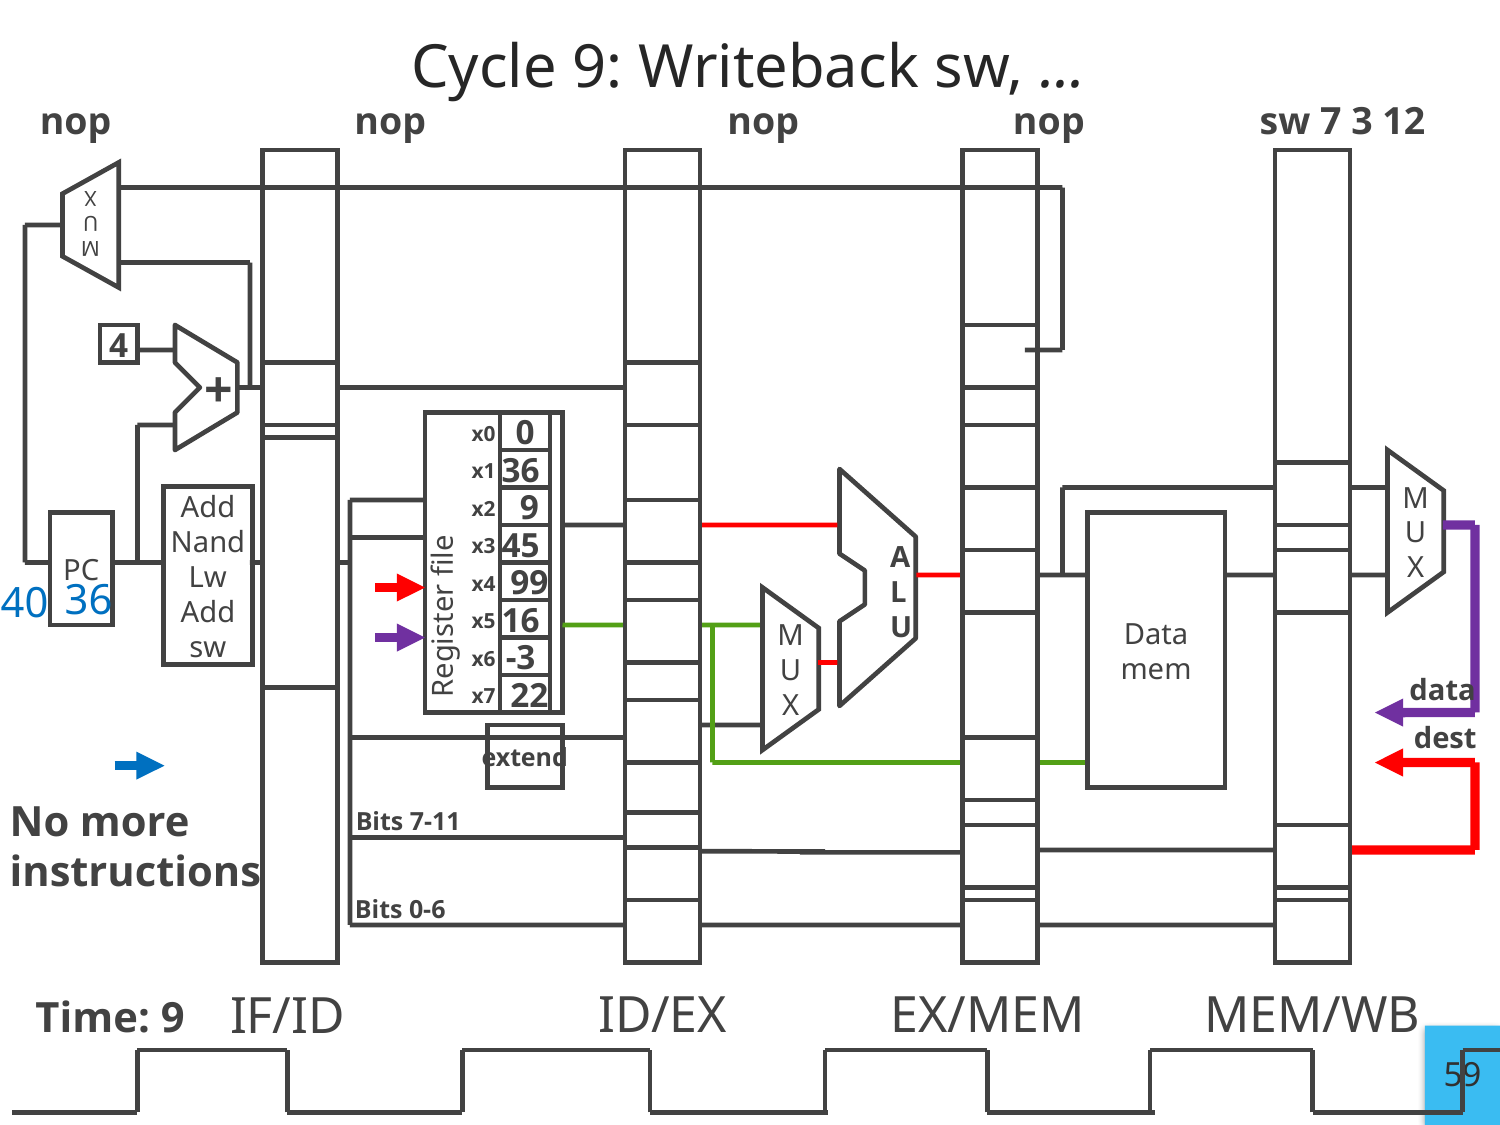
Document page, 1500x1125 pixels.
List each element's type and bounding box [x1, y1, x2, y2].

text_box [0, 89, 1500, 963]
slide_number [1425, 1052, 1500, 1125]
text_box [114, 759, 165, 772]
text_box [12, 974, 1500, 1113]
slide_number [1425, 1025, 1500, 1110]
title [21, 19, 1475, 108]
